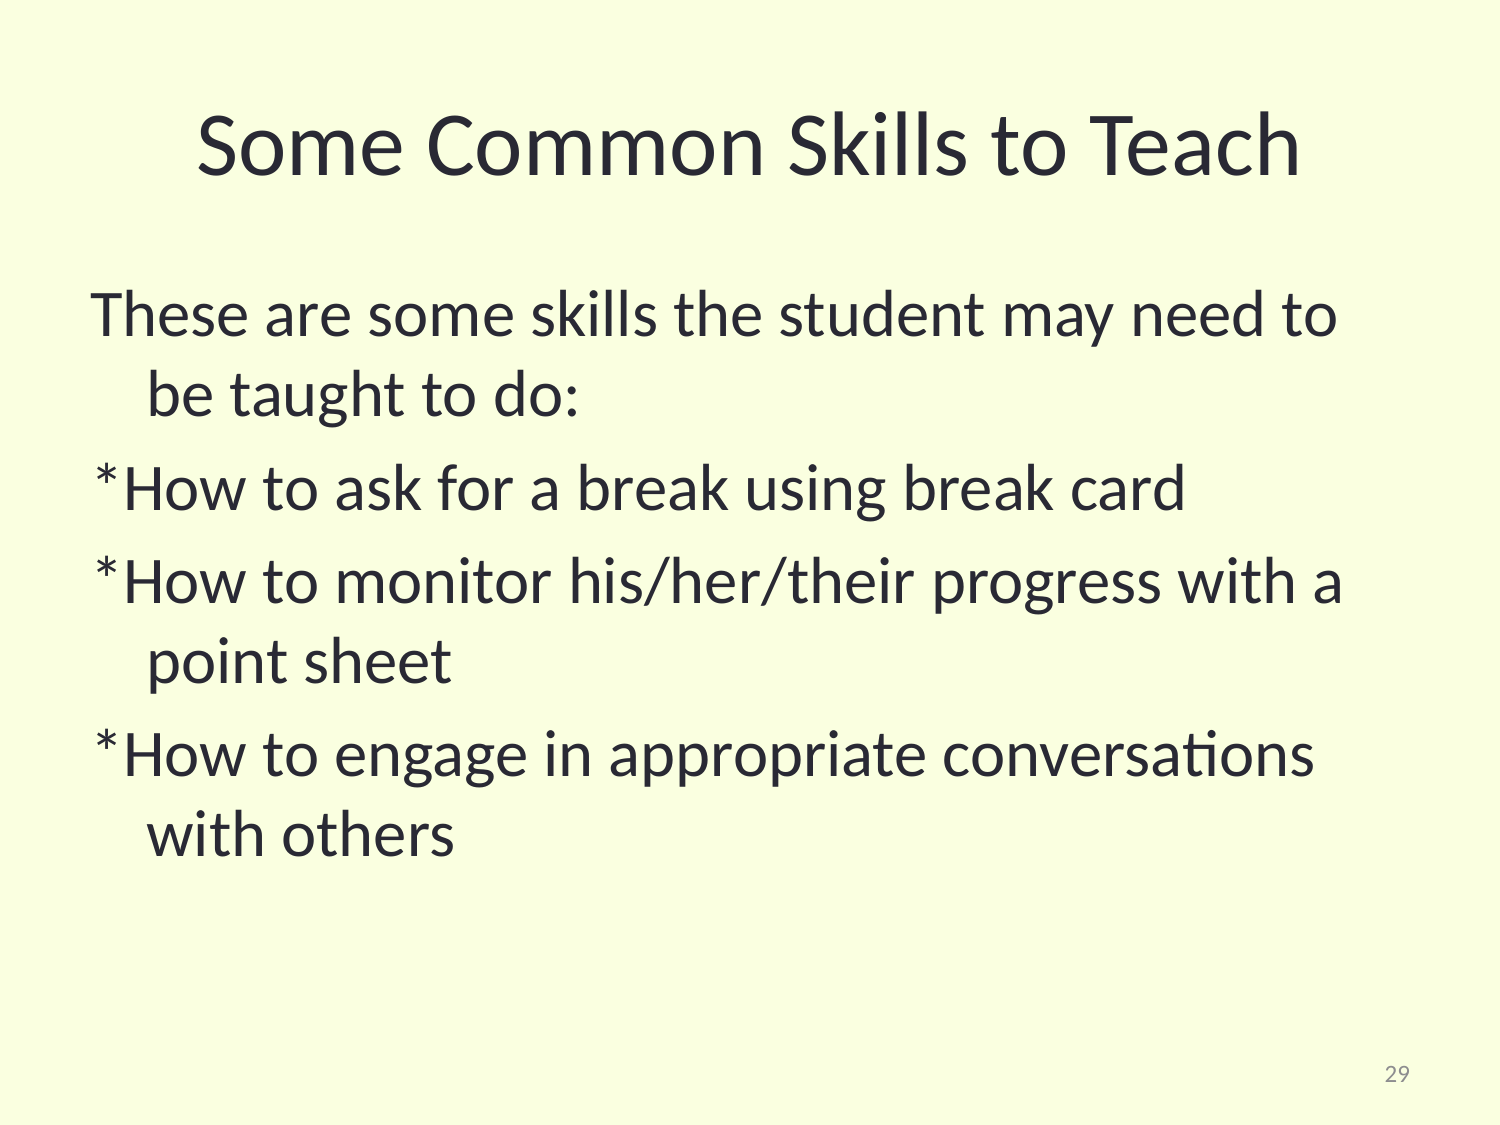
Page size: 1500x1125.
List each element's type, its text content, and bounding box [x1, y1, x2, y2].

slide_number 29 [1074, 1042, 1425, 1103]
list These are some skills the student may need to be taught to do: *How to ask for a break using break card *How to monitor his/her/their progress with a point sheet *How to engage in appropriate conversations with others [75, 262, 1425, 1005]
title Some Common Skills to Teach [75, 45, 1425, 233]
